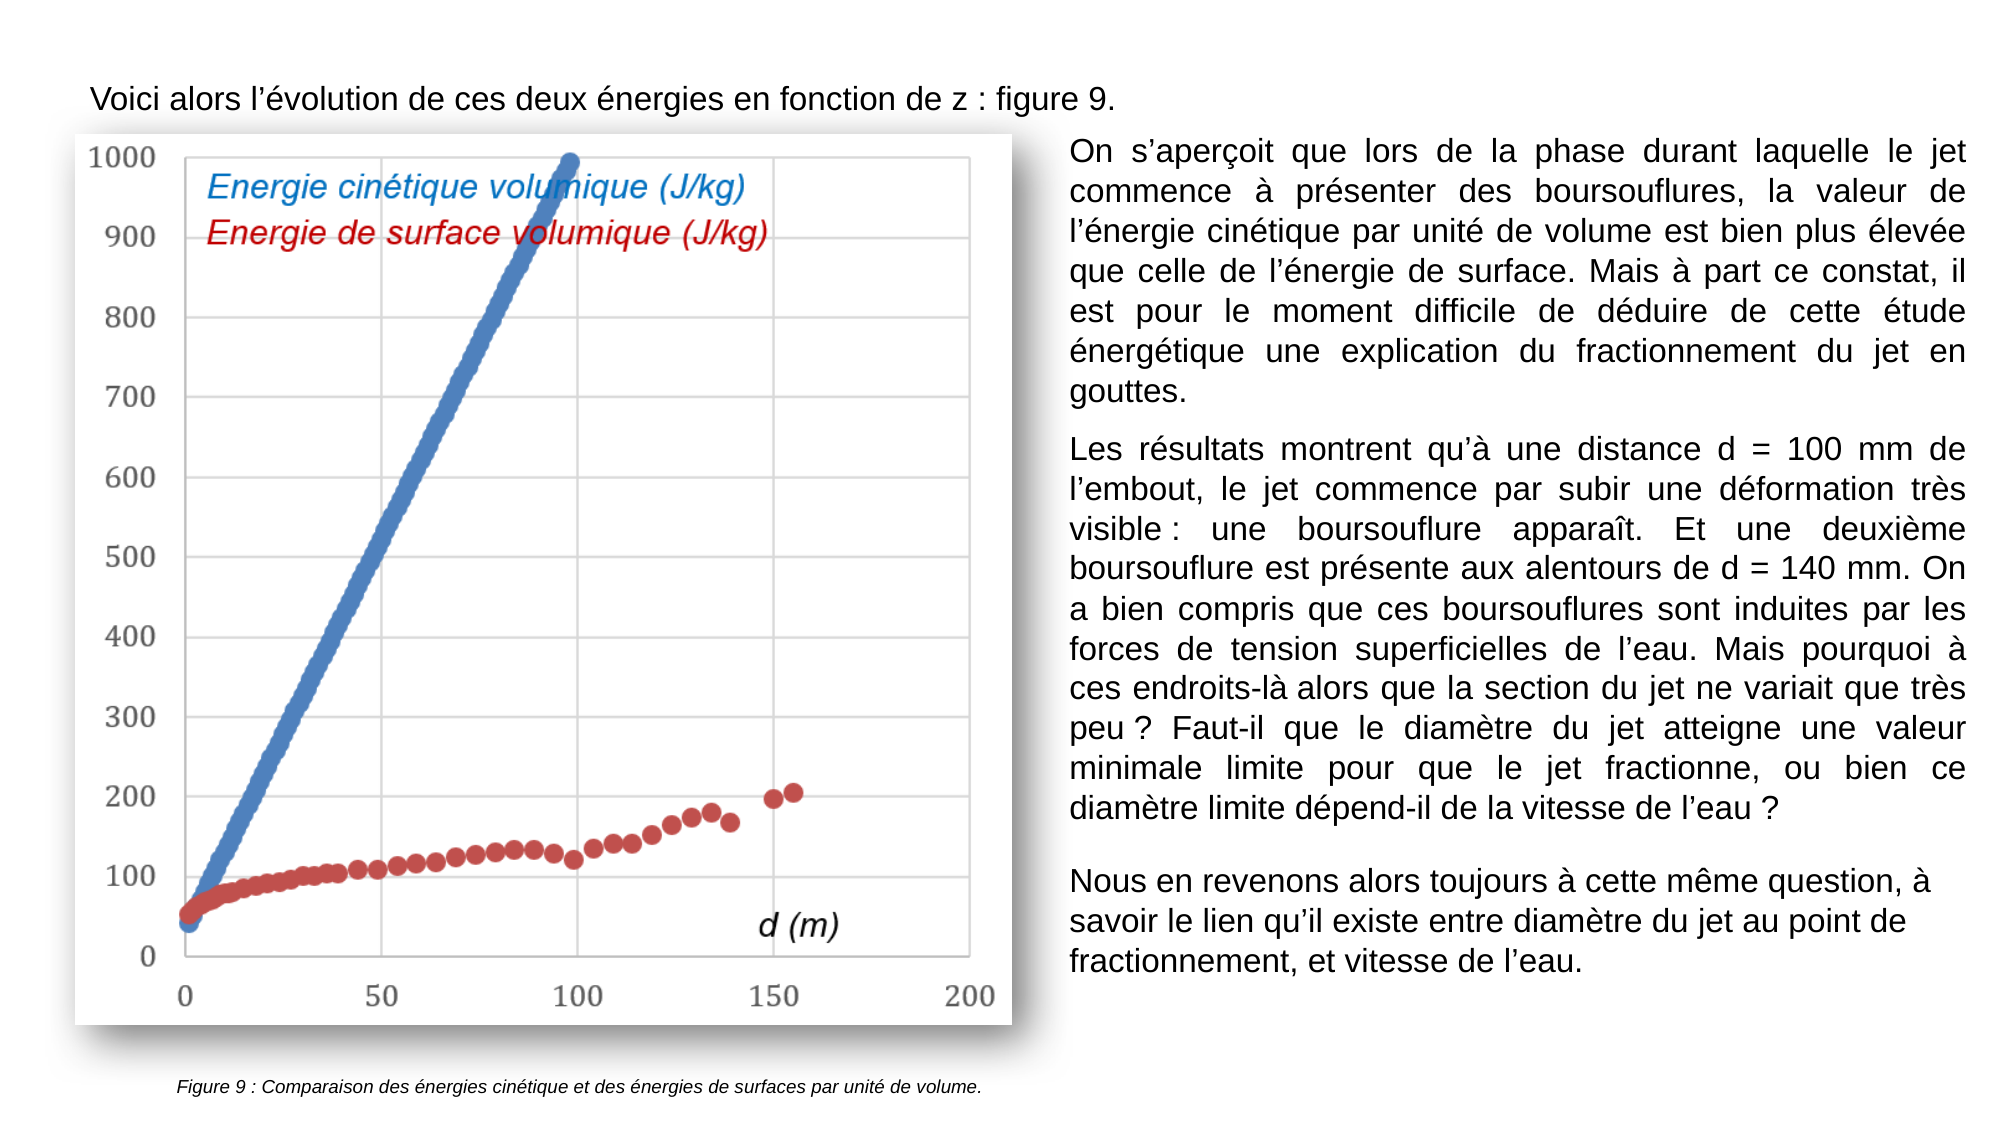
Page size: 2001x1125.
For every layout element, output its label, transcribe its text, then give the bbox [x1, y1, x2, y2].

text_box Voici alors l’évolution de ces deux énergies en fonction de z : figure 9. [74, 65, 1569, 125]
text_box Nous en revenons alors toujours à cette même question, à savoir le lien qu’il existe entre diamètre du jet au point de fractionnement, et vitesse de l’eau. [1054, 851, 1968, 987]
text_box On s’aperçoit que lors de la phase durant laquelle le jet commence à présenter des boursouflures, la valeur de l’énergie cinétique par unité de volume est bien plus élevée que celle de l’énergie de surface. Mais à part ce constat, il est pour le moment difficile de déduire de cette étude énergétique une explication du fractionnement du jet en gouttes. [1054, 121, 1983, 416]
text_box Figure 9 : Comparaison des énergies cinétique et des énergies de surfaces par unité de volume. [161, 1065, 1099, 1125]
picture [74, 134, 1012, 1025]
text_box Les résultats montrent qu’à une distance d = 100 mm de l’embout, le jet commence par subir une déformation très visible : une boursouflure apparaît. Et une deuxième boursouflure est présente aux alentours de d = 140 mm. On a bien compris que ces boursouflures sont induites par les forces de tension superficielles de l’eau. Mais pourquoi à ces endroits-là alors que la section du jet ne variait que très peu ? Faut-il que le diamètre du jet atteigne une valeur minimale limite pour que le jet fractionne, ou bien ce diamètre limite dépend-il de la vitesse de l’eau ? [1054, 419, 1983, 834]
